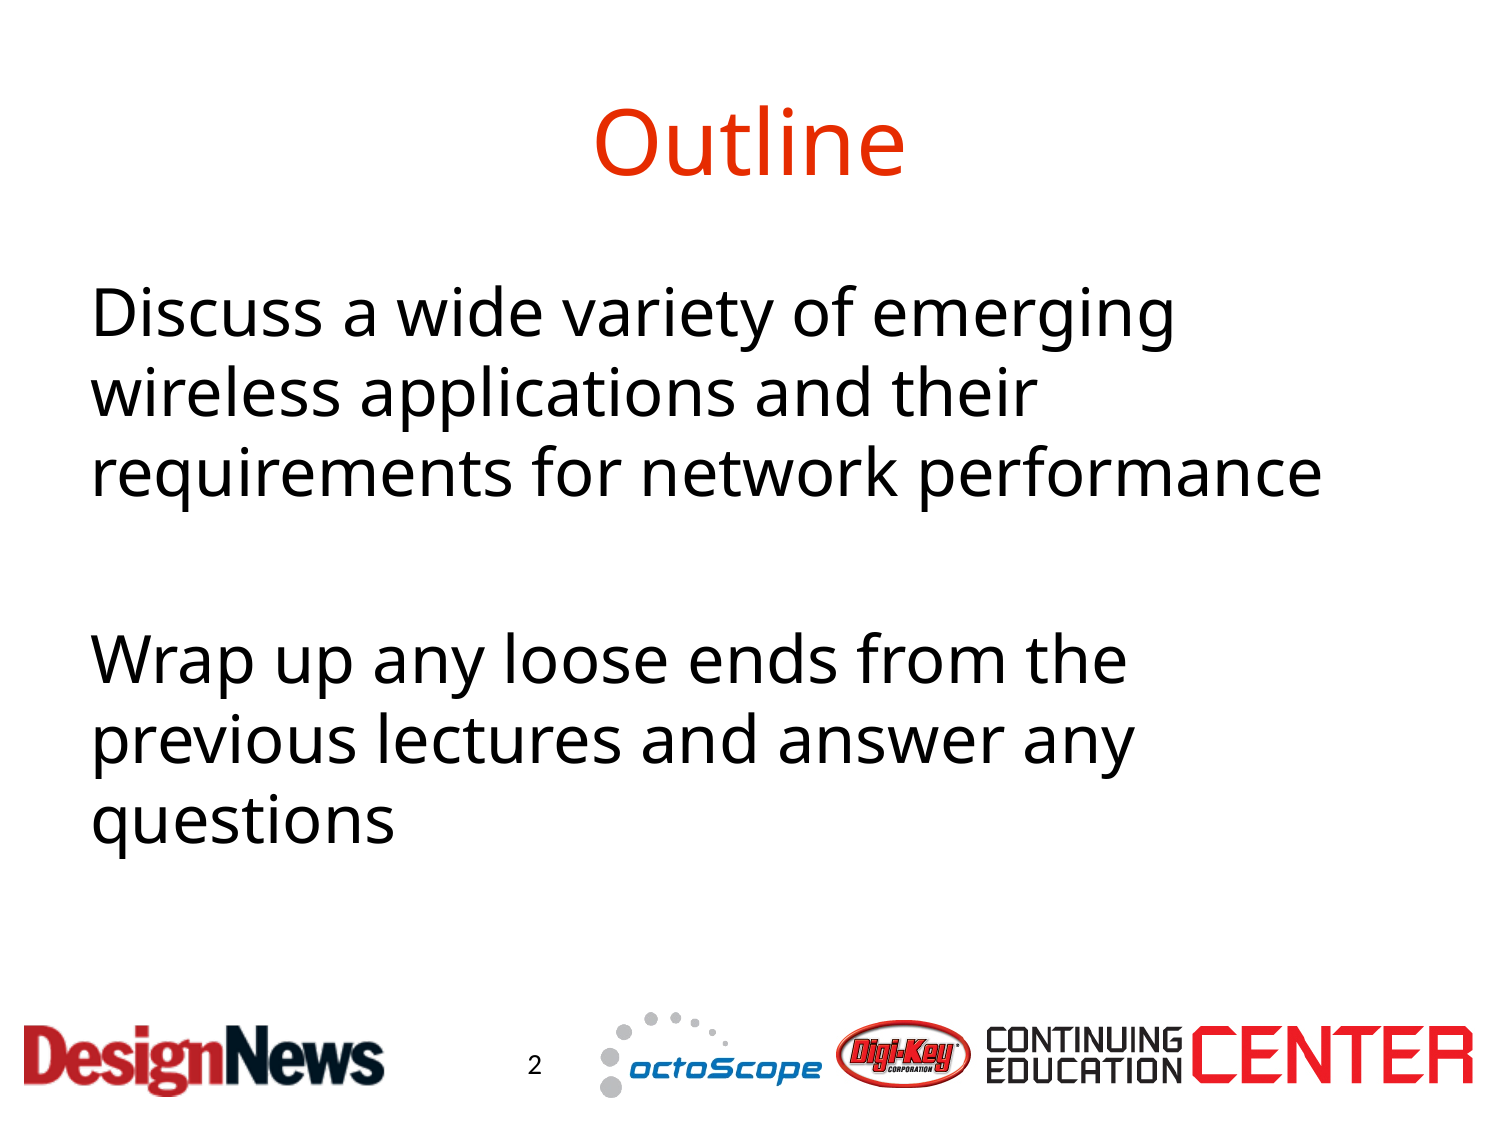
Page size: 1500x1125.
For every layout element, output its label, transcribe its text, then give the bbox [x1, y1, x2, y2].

picture [24, 1024, 386, 1097]
title Outline [75, 45, 1425, 233]
slide_number 2 [512, 1037, 863, 1098]
picture [836, 1020, 1475, 1088]
list Discuss a wide variety of emerging wireless applications and their requirements for network performance Wrap up any loose ends from the previous lectures and answer any questions [75, 262, 1425, 1005]
picture [600, 1012, 822, 1037]
